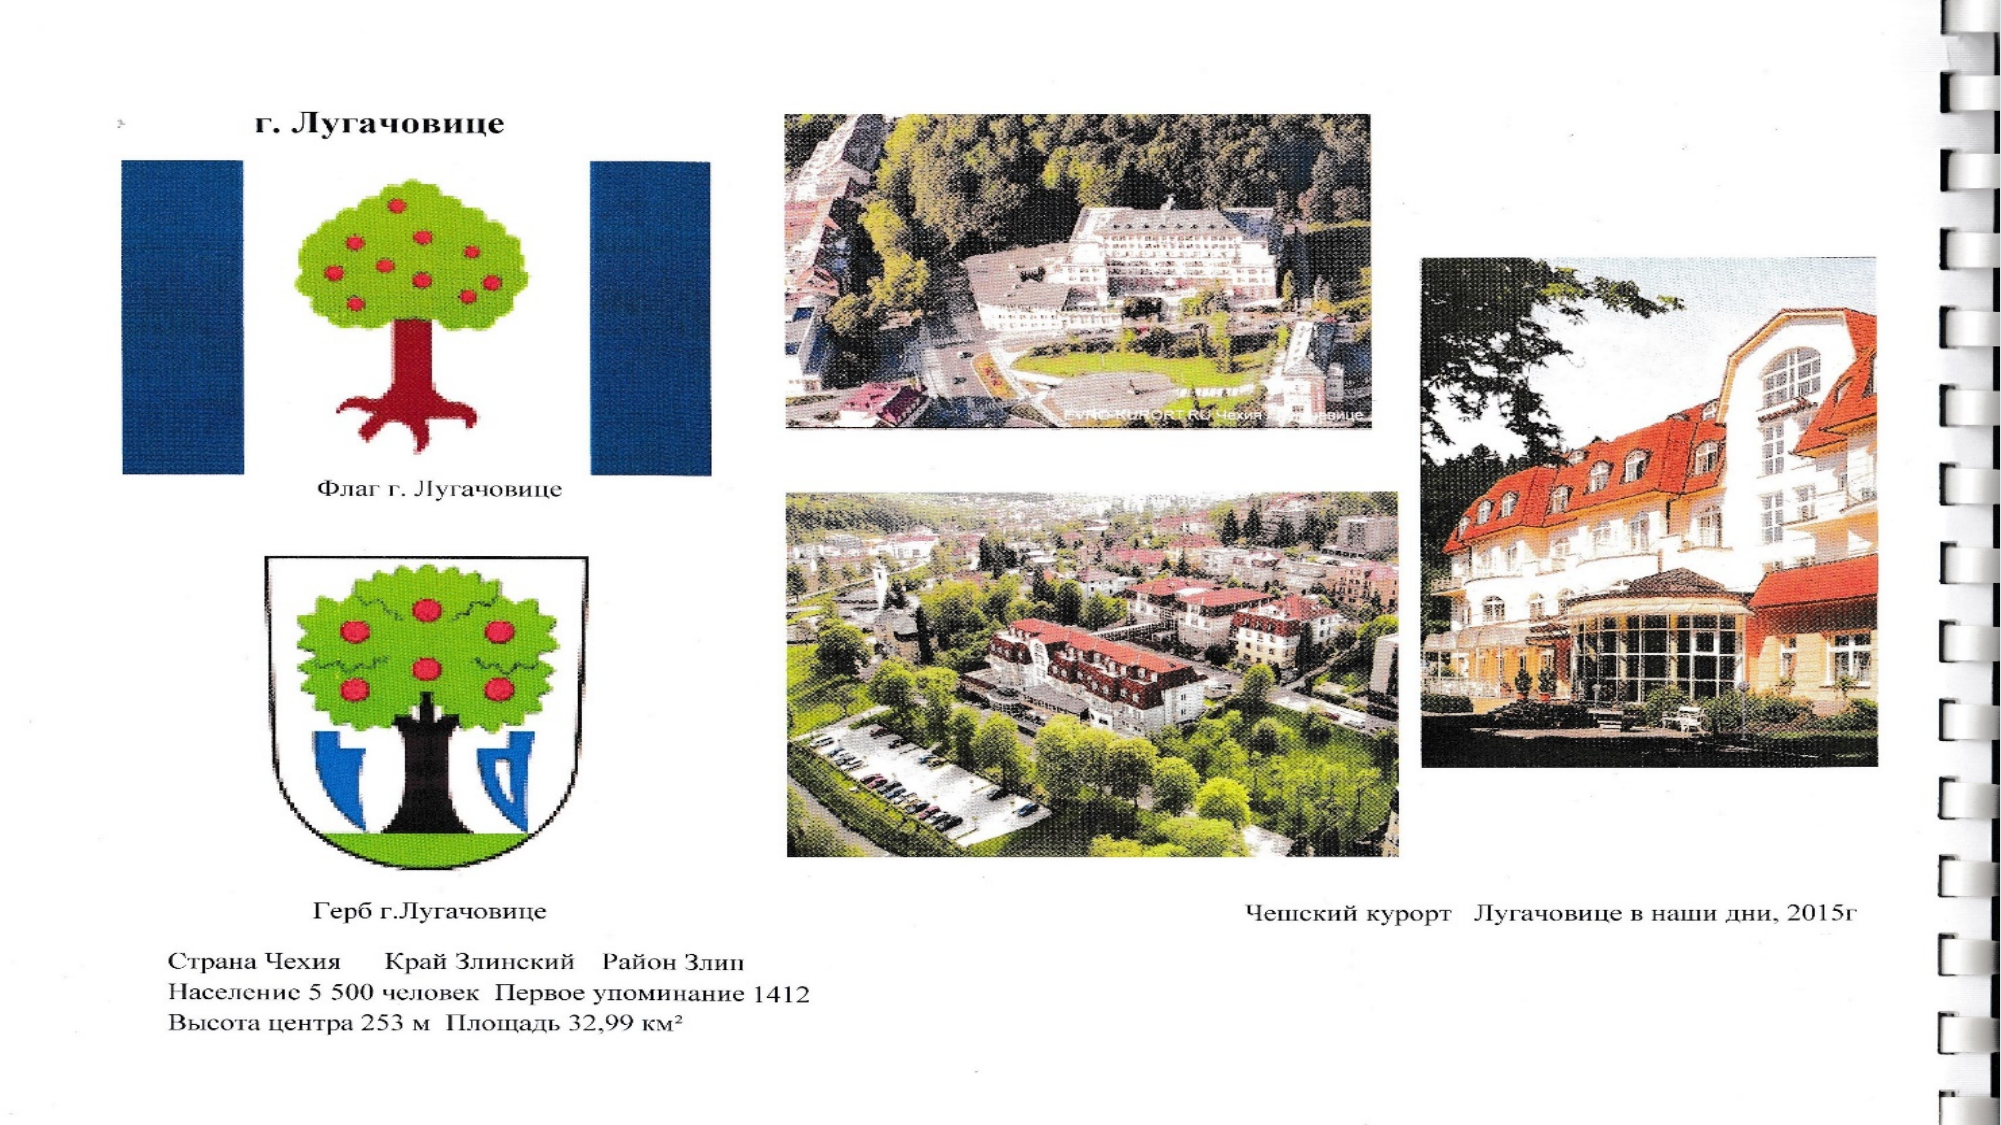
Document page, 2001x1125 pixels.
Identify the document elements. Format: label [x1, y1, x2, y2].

list [0, 0, 2000, 1125]
